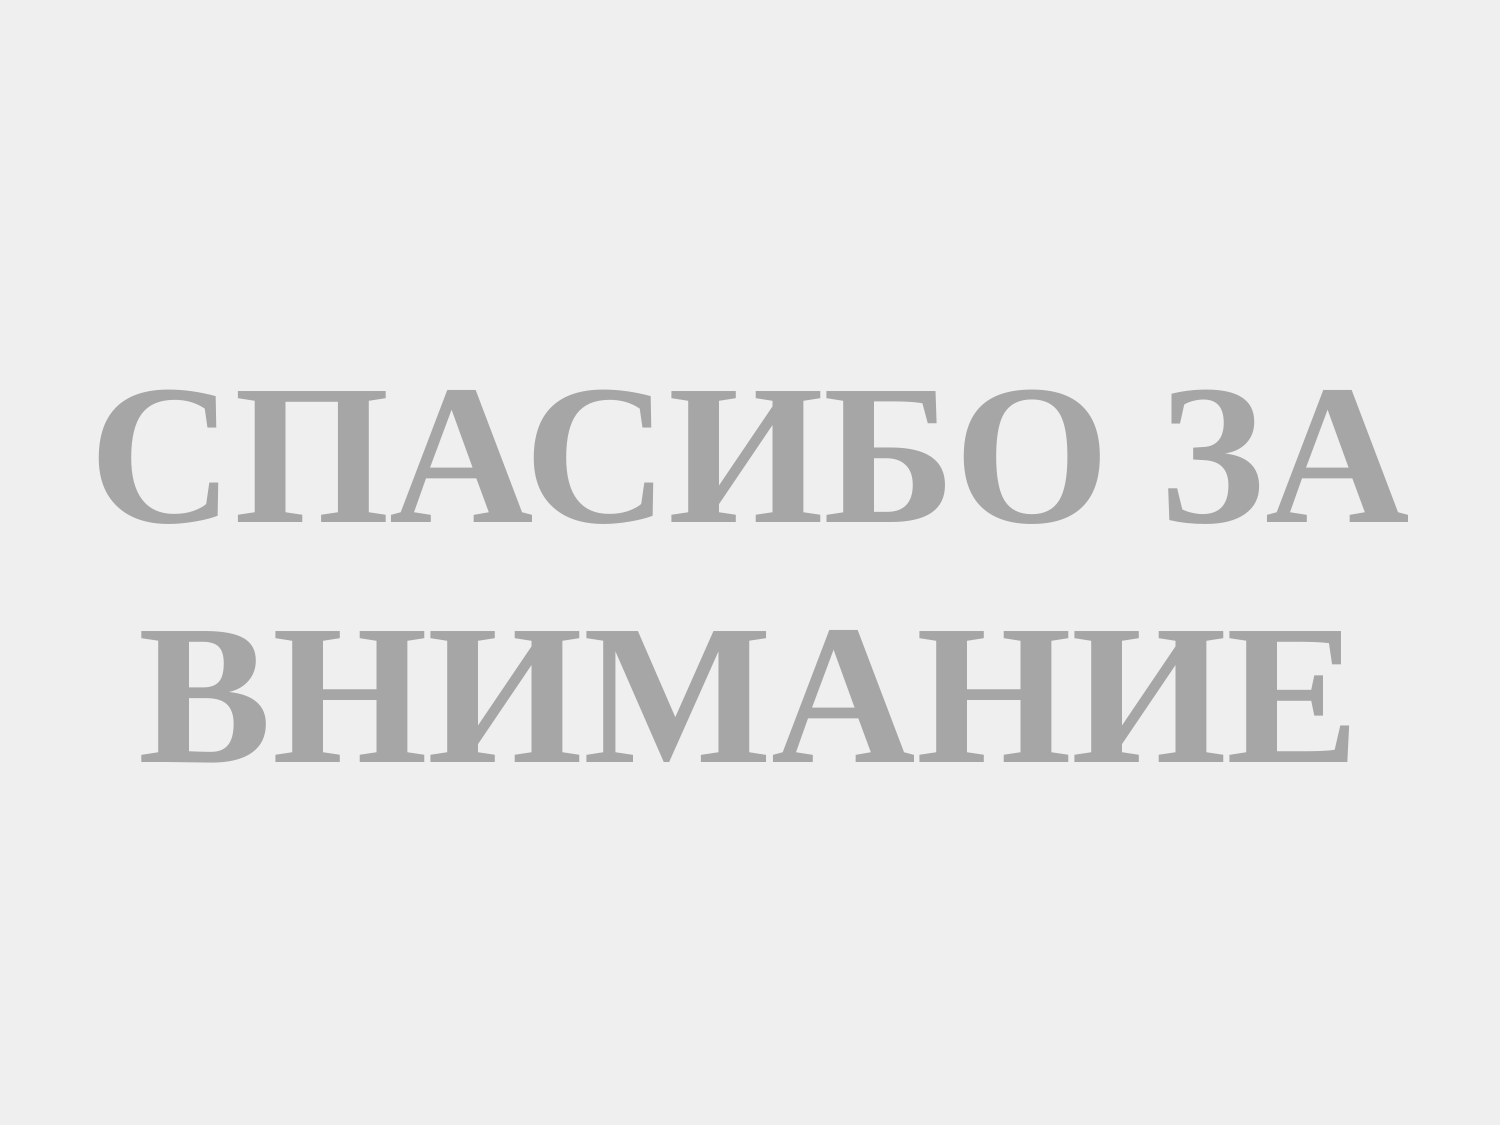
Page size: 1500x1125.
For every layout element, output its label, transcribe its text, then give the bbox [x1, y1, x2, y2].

text_box Спасибо за внимание [0, 0, 1500, 1125]
